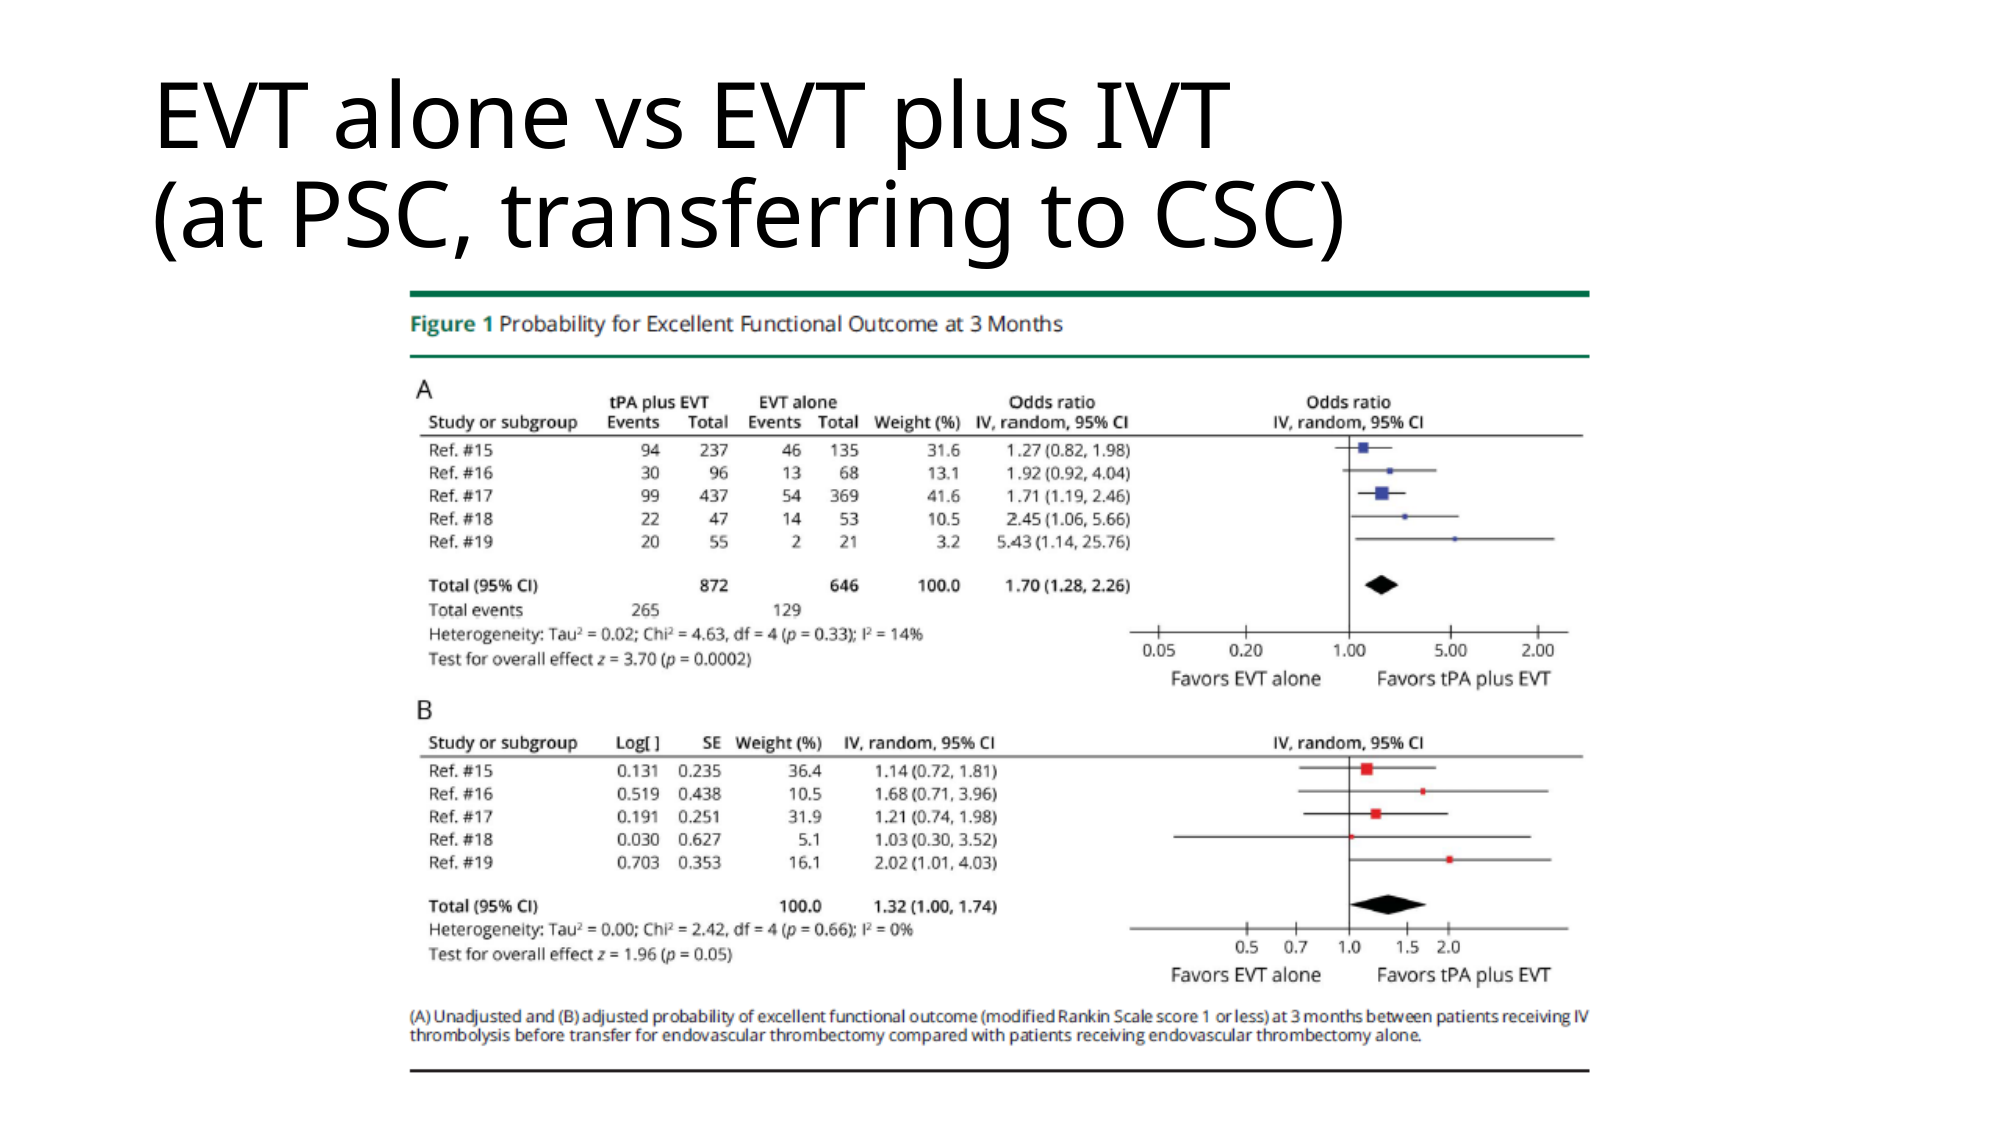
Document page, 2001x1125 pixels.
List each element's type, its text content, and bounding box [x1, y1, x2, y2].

picture [393, 277, 1607, 1082]
title EVT alone vs EVT plus IVT (at PSC, transferring to CSC) [137, 59, 1863, 278]
